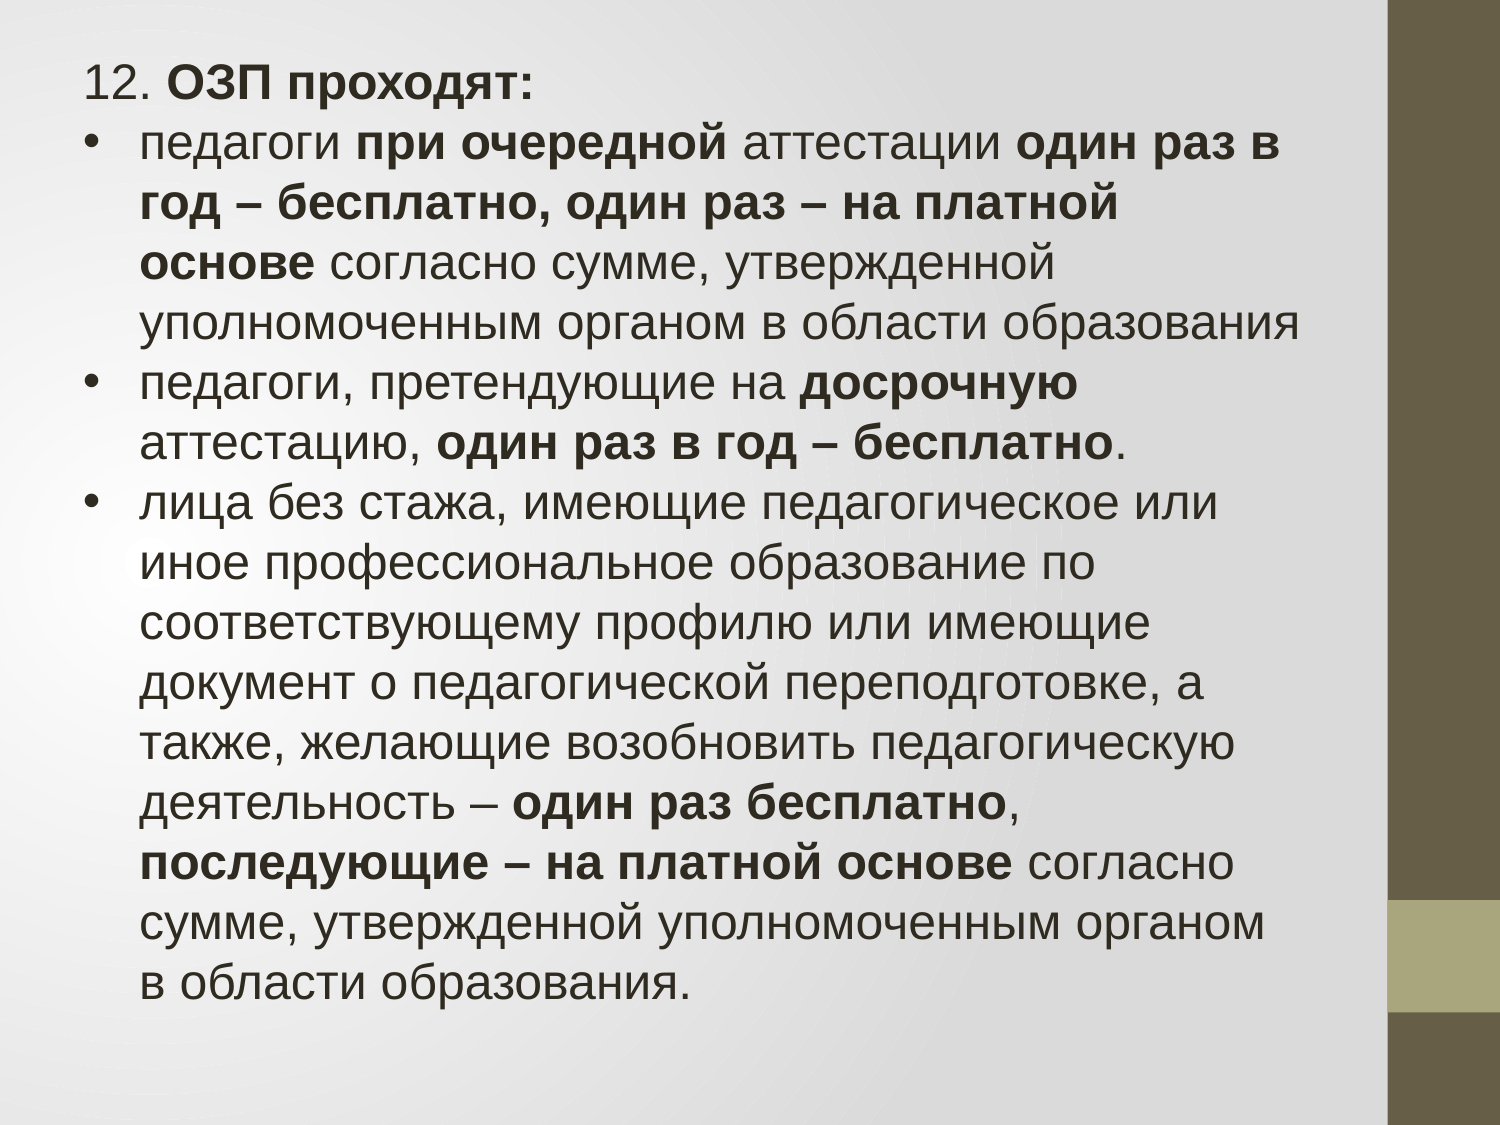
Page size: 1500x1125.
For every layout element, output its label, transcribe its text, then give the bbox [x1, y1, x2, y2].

text_box 12. ОЗП проходят: педагоги при очередной аттестации один раз в год – бесплатно, один раз – на платной основе согласно сумме, утвержденной уполномоченным органом в области образования педагоги, претендующие на досрочную аттестацию, один раз в год – бесплатно. лица без стажа, имеющие педагогическое или иное профессиональное образование по соответствующему профилю или имеющие документ о педагогической переподготовке, а также, желающие возобновить педагогическую деятельность – один раз бесплатно, последующие – на платной основе согласно сумме, утвержденной уполномоченным органом в области образования. [68, 42, 1321, 1018]
